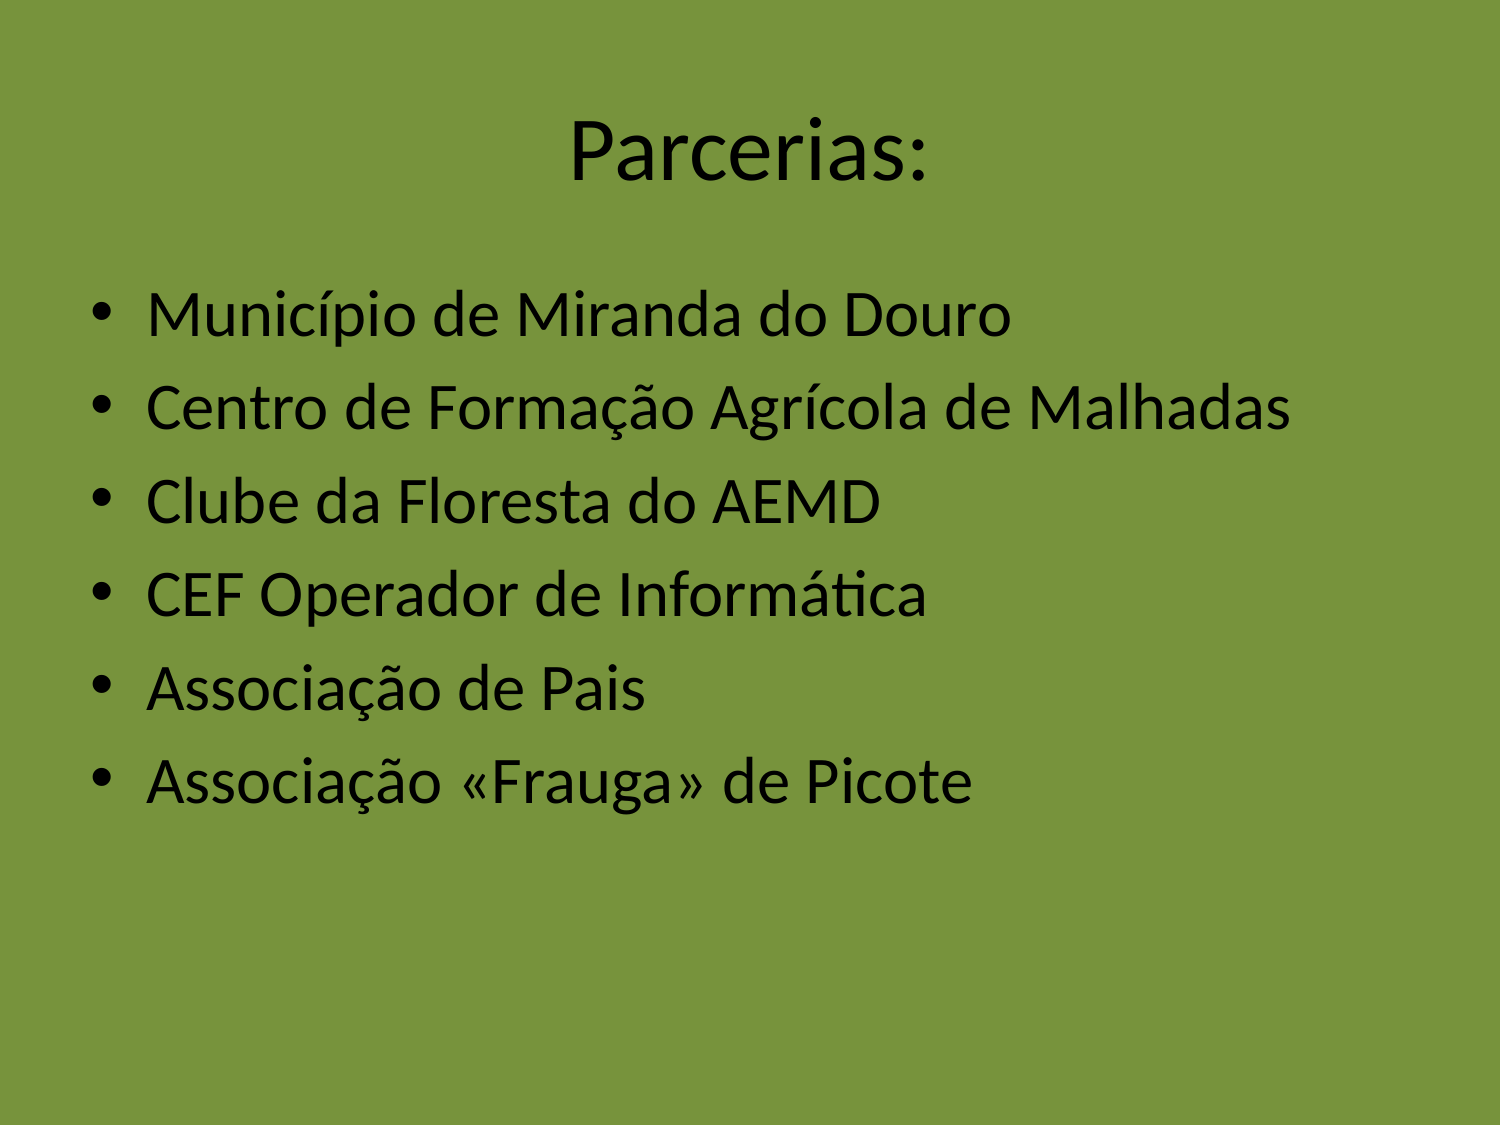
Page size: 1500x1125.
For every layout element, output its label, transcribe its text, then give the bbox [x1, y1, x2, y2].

title Parcerias: [75, 50, 1425, 238]
list Município de Miranda do Douro Centro de Formação Agrícola de Malhadas Clube da Floresta do AEMD CEF Operador de Informática Associação de Pais Associação «Frauga» de Picote [75, 262, 1425, 1005]
